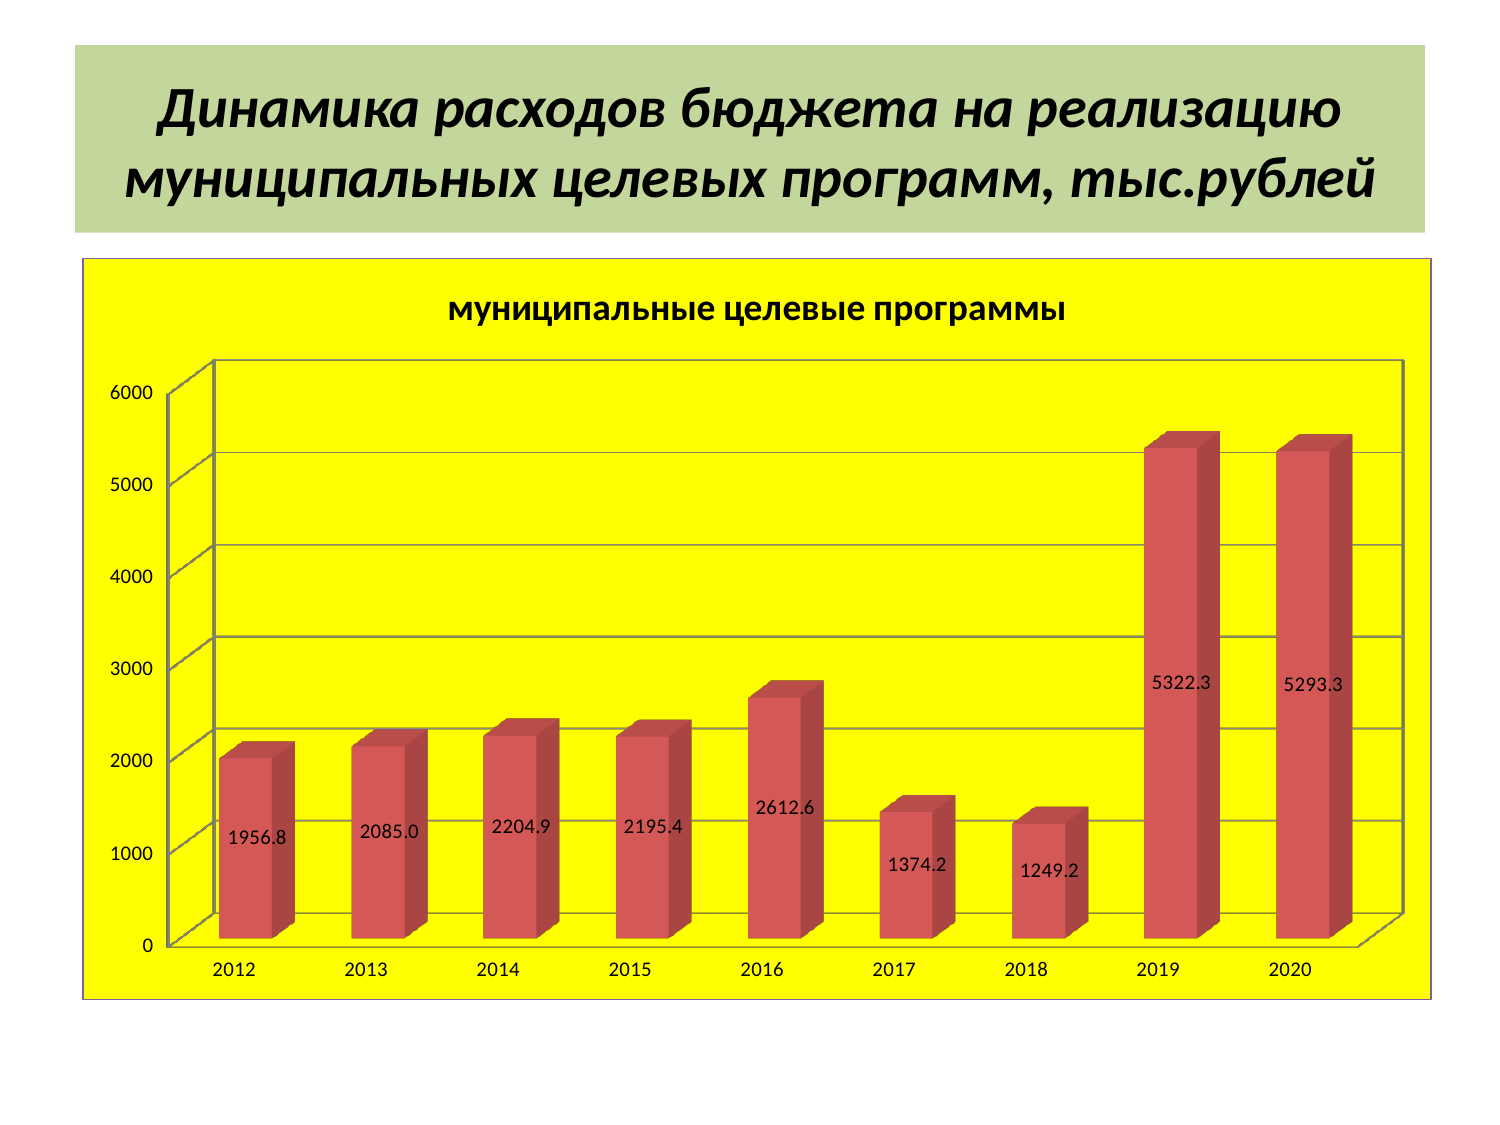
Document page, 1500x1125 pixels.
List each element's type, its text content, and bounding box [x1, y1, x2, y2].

title Динамика расходов бюджета на реализацию муниципальных целевых программ, тыс.рублей [75, 45, 1425, 233]
chart [81, 257, 1433, 1001]
